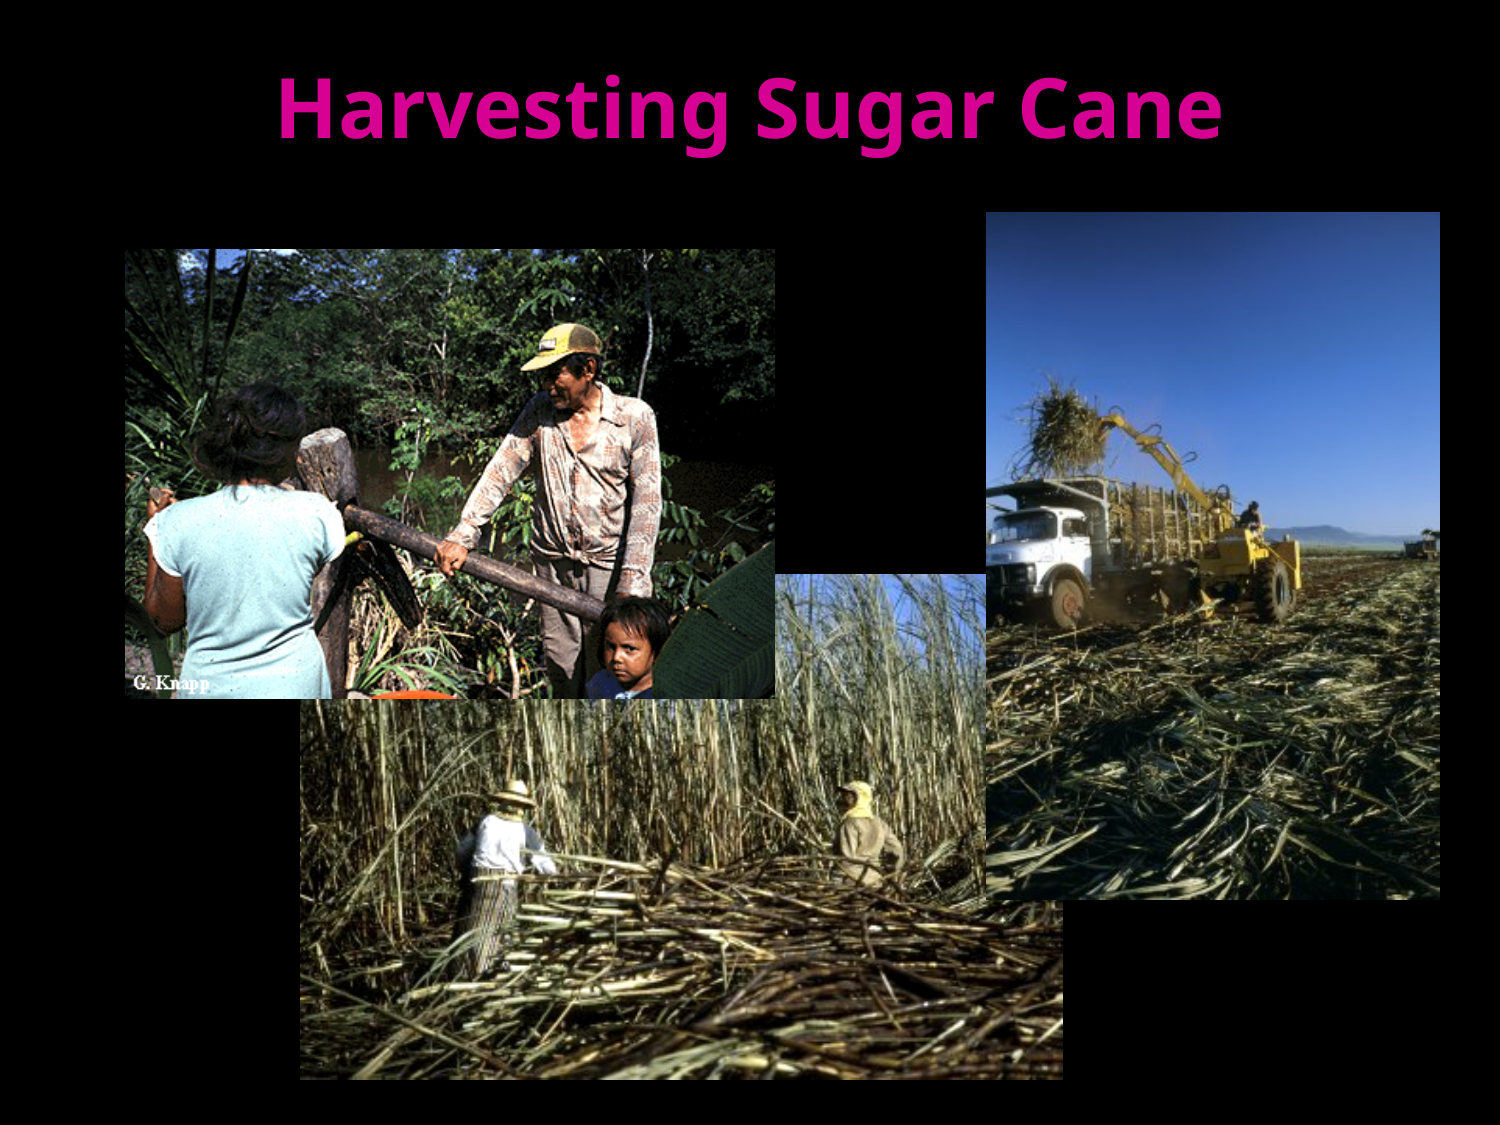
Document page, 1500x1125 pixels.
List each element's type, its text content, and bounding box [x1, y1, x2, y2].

text_box Harvesting Sugar Cane [62, 47, 1438, 163]
picture [124, 212, 1440, 1080]
